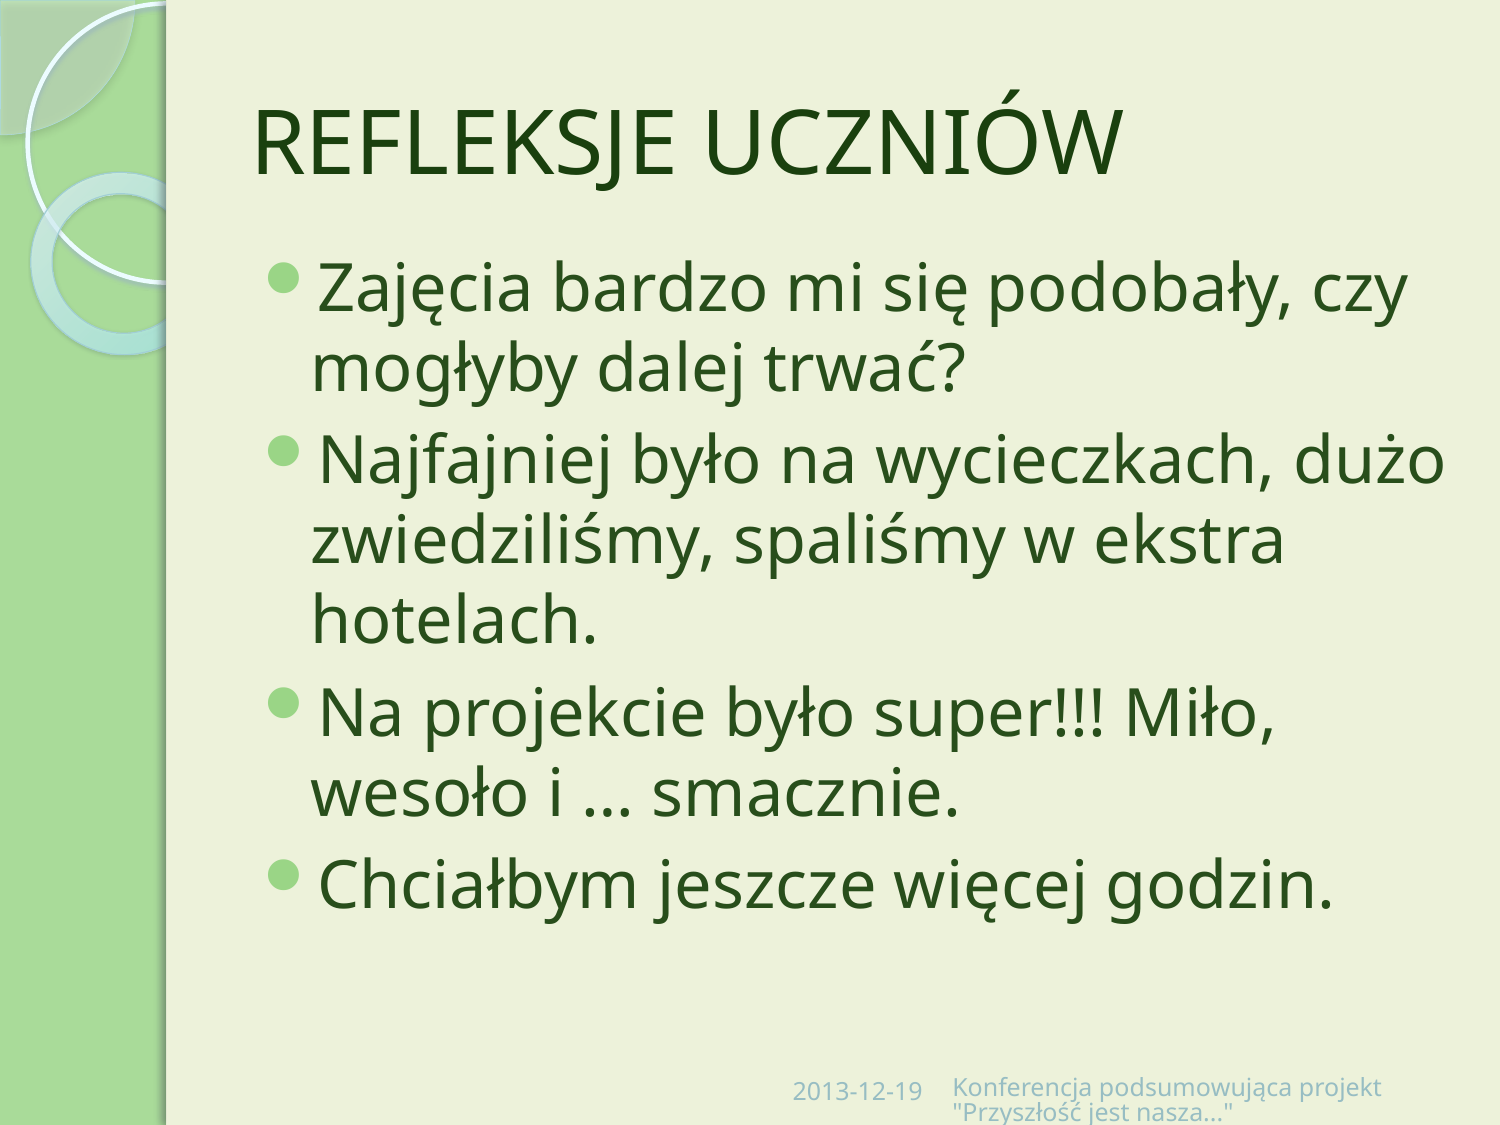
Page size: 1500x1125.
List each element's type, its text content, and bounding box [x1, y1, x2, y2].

list Zajęcia bardzo mi się podobały, czy mogłyby dalej trwać? Najfajniej było na wycieczkach, dużo zwiedziliśmy, spaliśmy w ekstra hotelach. Na projekcie było super!!! Miło, wesoło i … smacznie. Chciałbym jeszcze więcej godzin. [235, 237, 1466, 1025]
footer Konferencja podsumowująca projekt "Przyszłość jest nasza..." [937, 1034, 1413, 1113]
title REFLEKSJE UCZNIÓW [235, 45, 1466, 233]
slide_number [587, 1034, 937, 1113]
